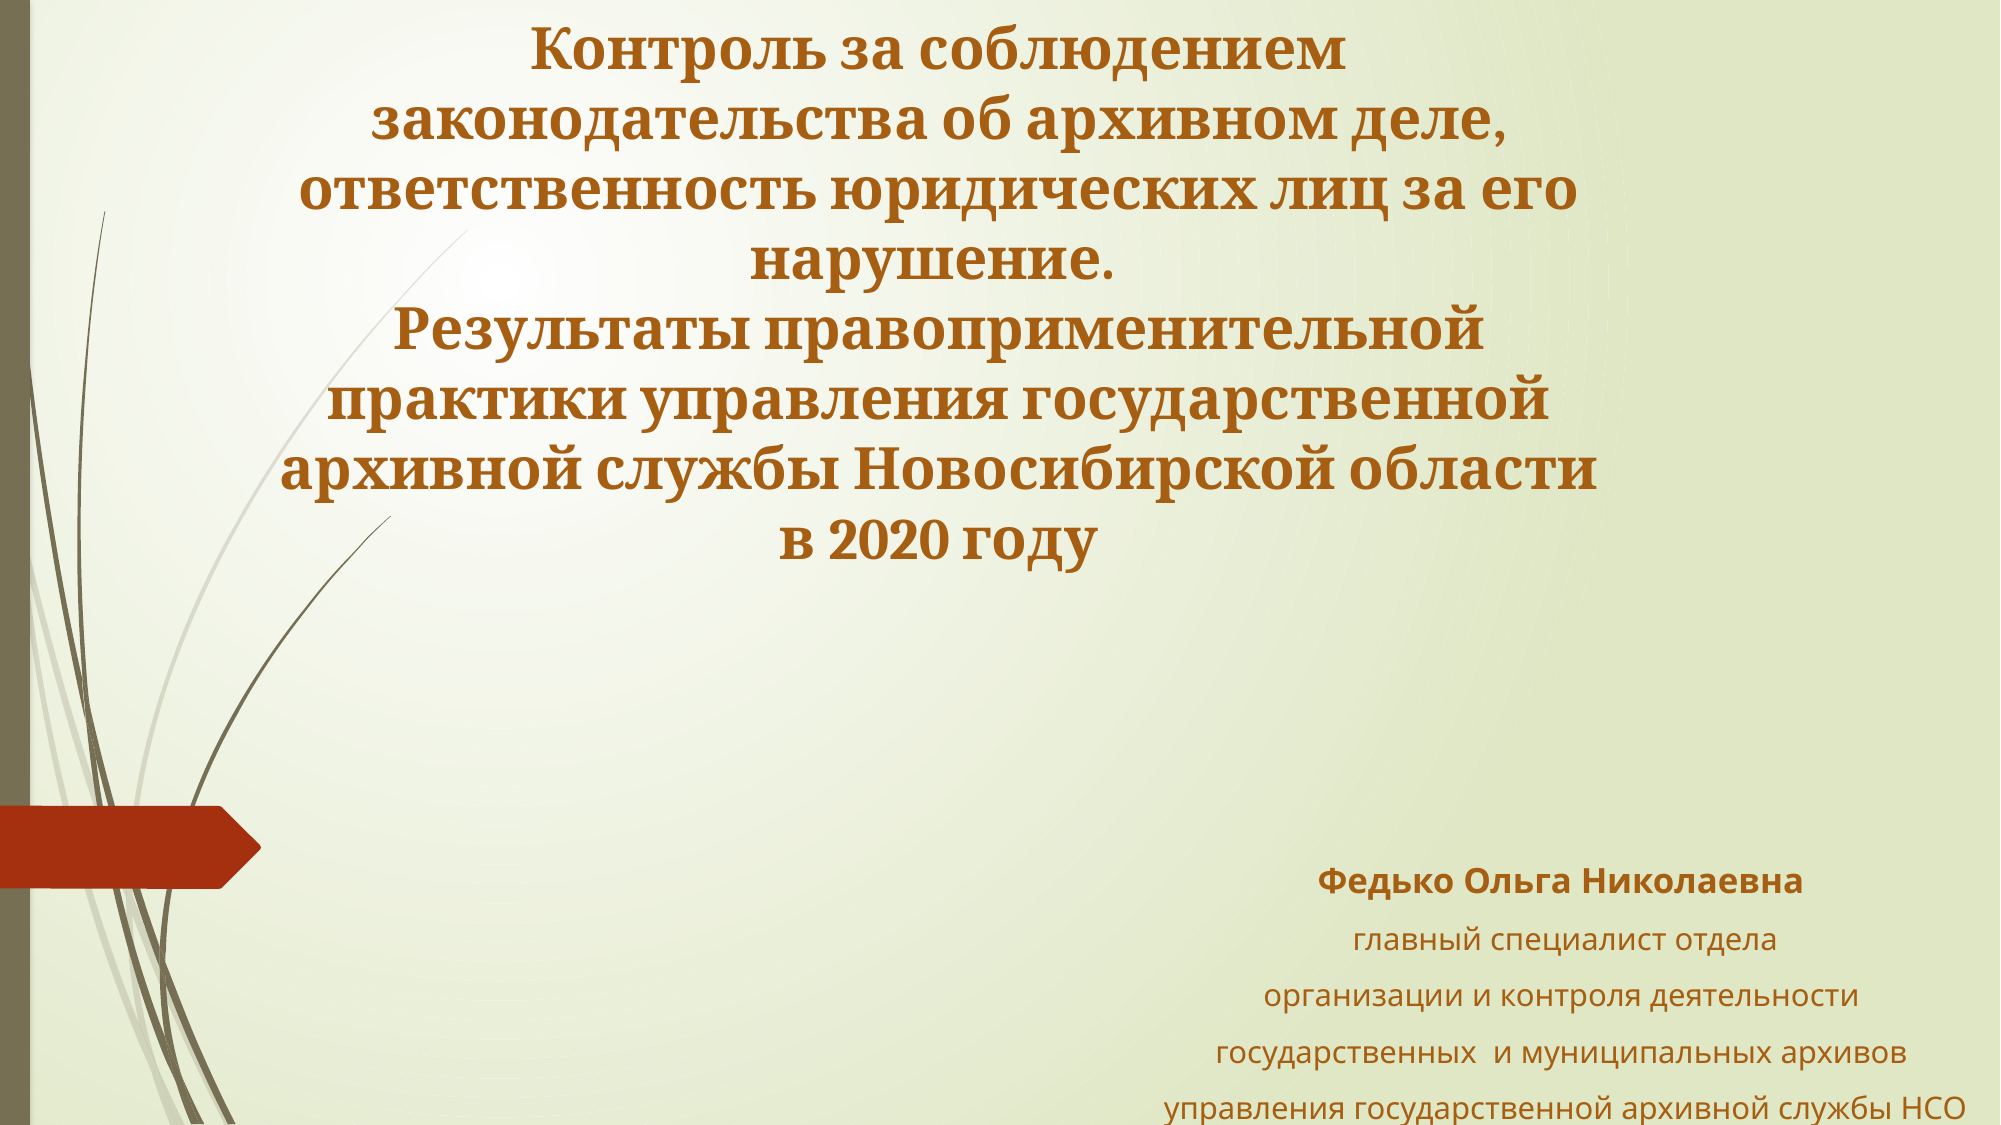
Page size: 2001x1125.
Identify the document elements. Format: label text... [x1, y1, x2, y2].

list Федько Ольга Николаевна главный специалист отдела организации и контроля деятельности государственных и муниципальных архивов управления государственной архивной службы НСО [1109, 850, 2000, 1125]
title Контроль за соблюдением законодательства об архивном деле, ответственность юридических лиц за его нарушение. Результаты правоприменительной практики управления государственной архивной службы Новосибирской области в 2020 году [246, 324, 1632, 719]
